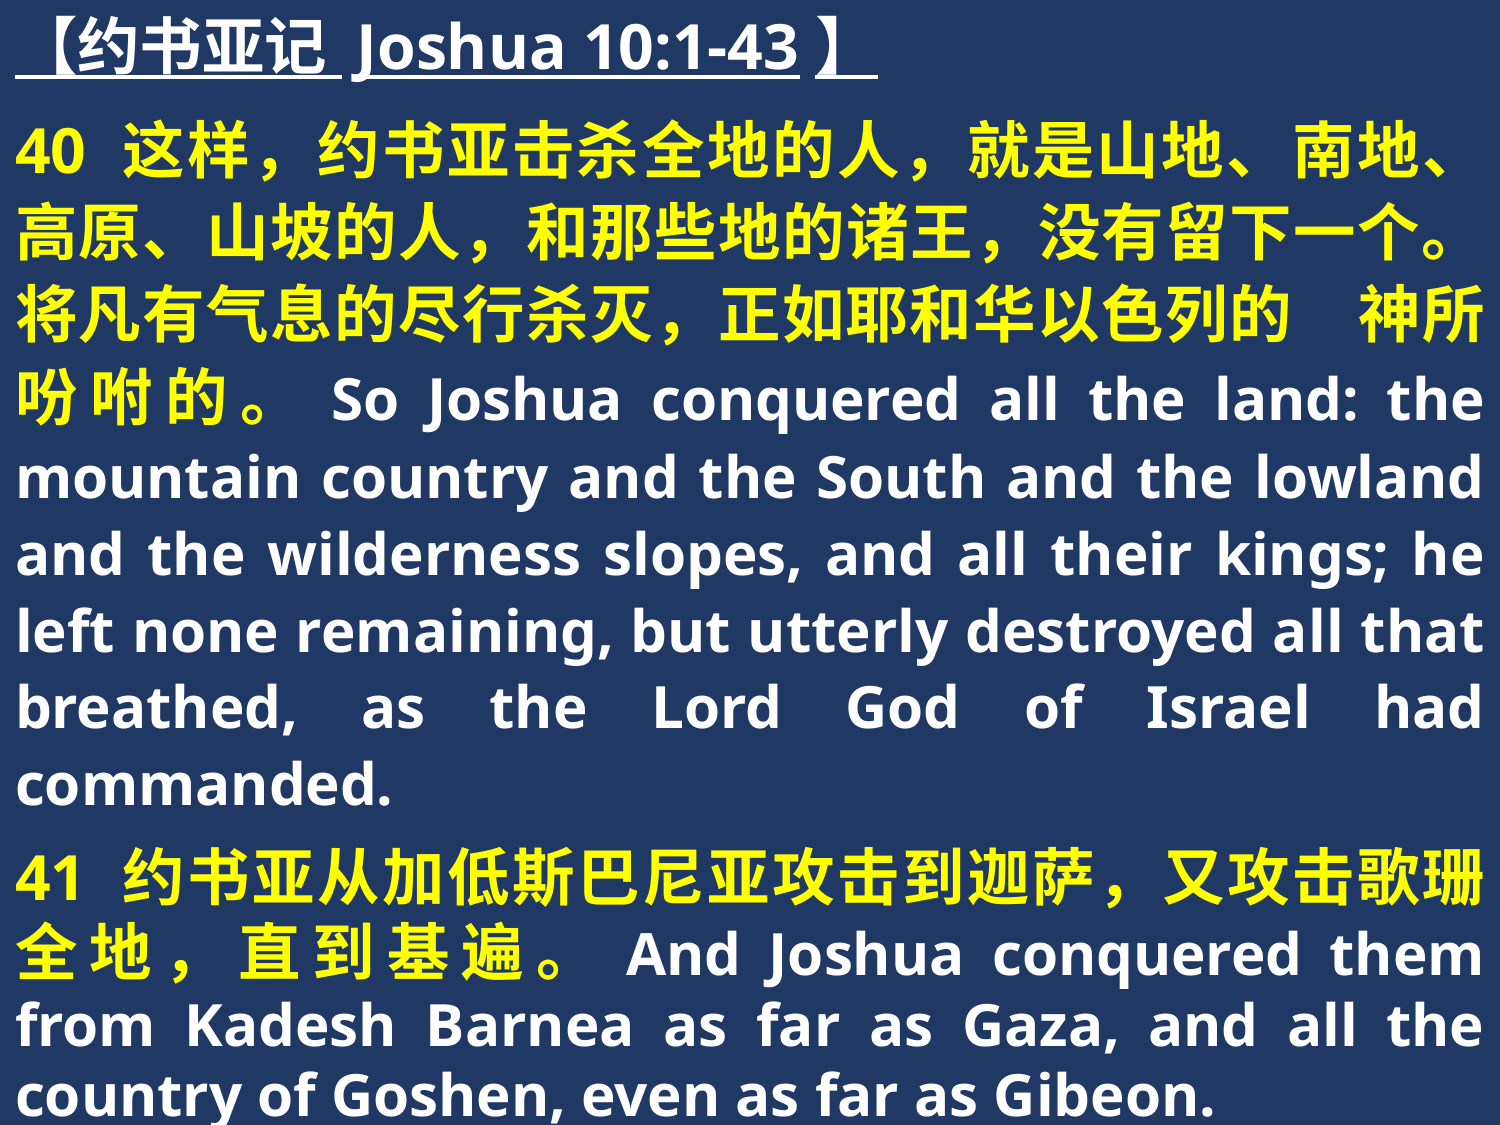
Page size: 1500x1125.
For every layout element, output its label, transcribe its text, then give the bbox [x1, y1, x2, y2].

list 【约书亚记 Joshua 10:1-43】 40 这样，约书亚击杀全地的人，就是山地、南地、高原、山坡的人，和那些地的诸王，没有留下一个。将凡有气息的尽行杀灭，正如耶和华以色列的 神所吩咐的。So Joshua conquered all the land: the mountain country and the South and the lowland and the wilderness slopes, and all their kings; he left none remaining, but utterly destroyed all that breathed, as the Lord God of Israel had commanded. 41 约书亚从加低斯巴尼亚攻击到迦萨，又攻击歌珊全地，直到基遍。And Joshua conquered them from Kadesh Barnea as far as Gaza, and all the country of Goshen, even as far as Gibeon. [0, 0, 1500, 1125]
